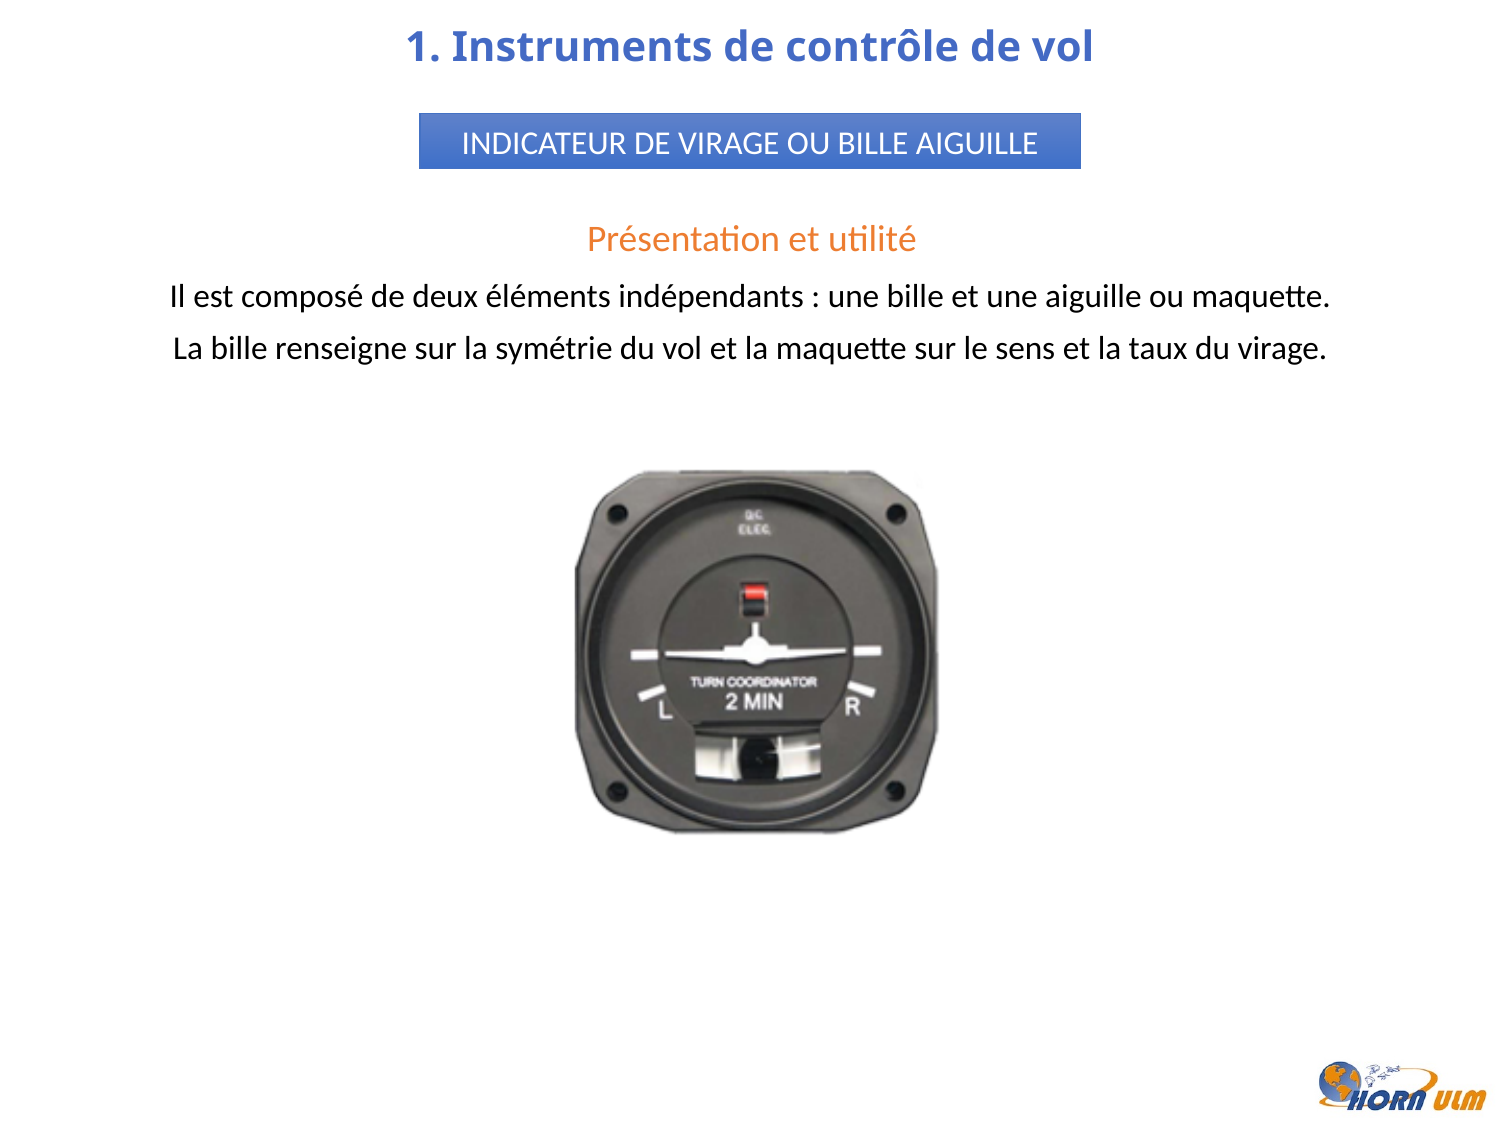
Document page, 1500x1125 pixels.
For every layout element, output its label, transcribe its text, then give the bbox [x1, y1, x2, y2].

picture [554, 466, 944, 842]
text_box Il est composé de deux éléments indépendants : une bille et une aiguille ou maquette. La bille renseigne sur la symétrie du vol et la maquette sur le sens et la taux du virage. [2, 266, 1500, 374]
picture [1306, 1050, 1500, 1125]
text_box 1. Instruments de contrôle de vol [0, 4, 1500, 86]
text_box INDICATEUR DE VIRAGE OU BILLE AIGUILLE [419, 113, 1081, 169]
text_box Présentation et utilité [2, 206, 1500, 266]
